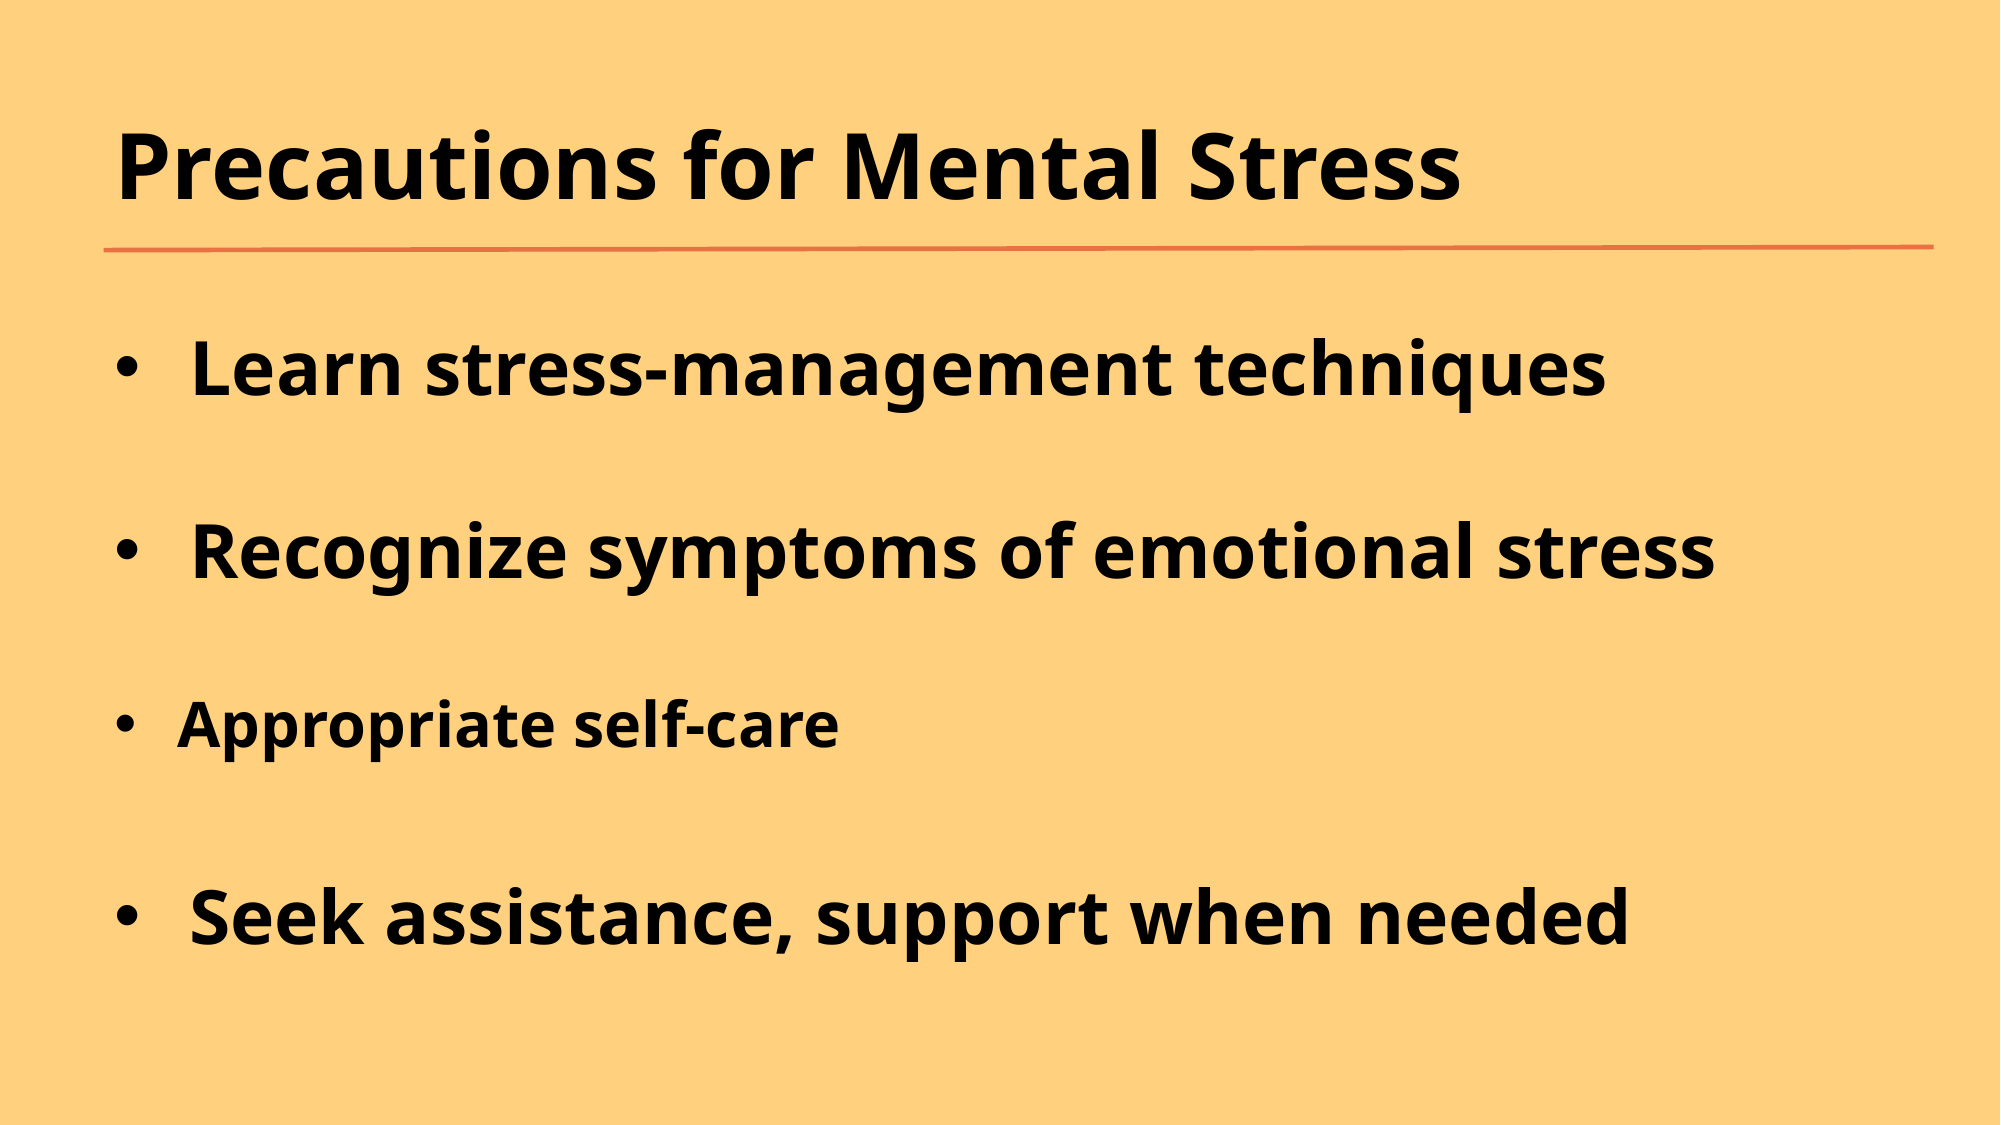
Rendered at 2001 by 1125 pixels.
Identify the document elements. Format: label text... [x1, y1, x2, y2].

list Learn stress-management techniques [99, 303, 1900, 403]
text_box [103, 246, 1934, 251]
list Appropriate self-care [99, 670, 1900, 769]
list Recognize symptoms of emotional stress [99, 487, 1932, 586]
title Precautions for Mental Stress [99, 112, 1900, 280]
text_box Seek assistance, support when needed [99, 853, 1900, 952]
